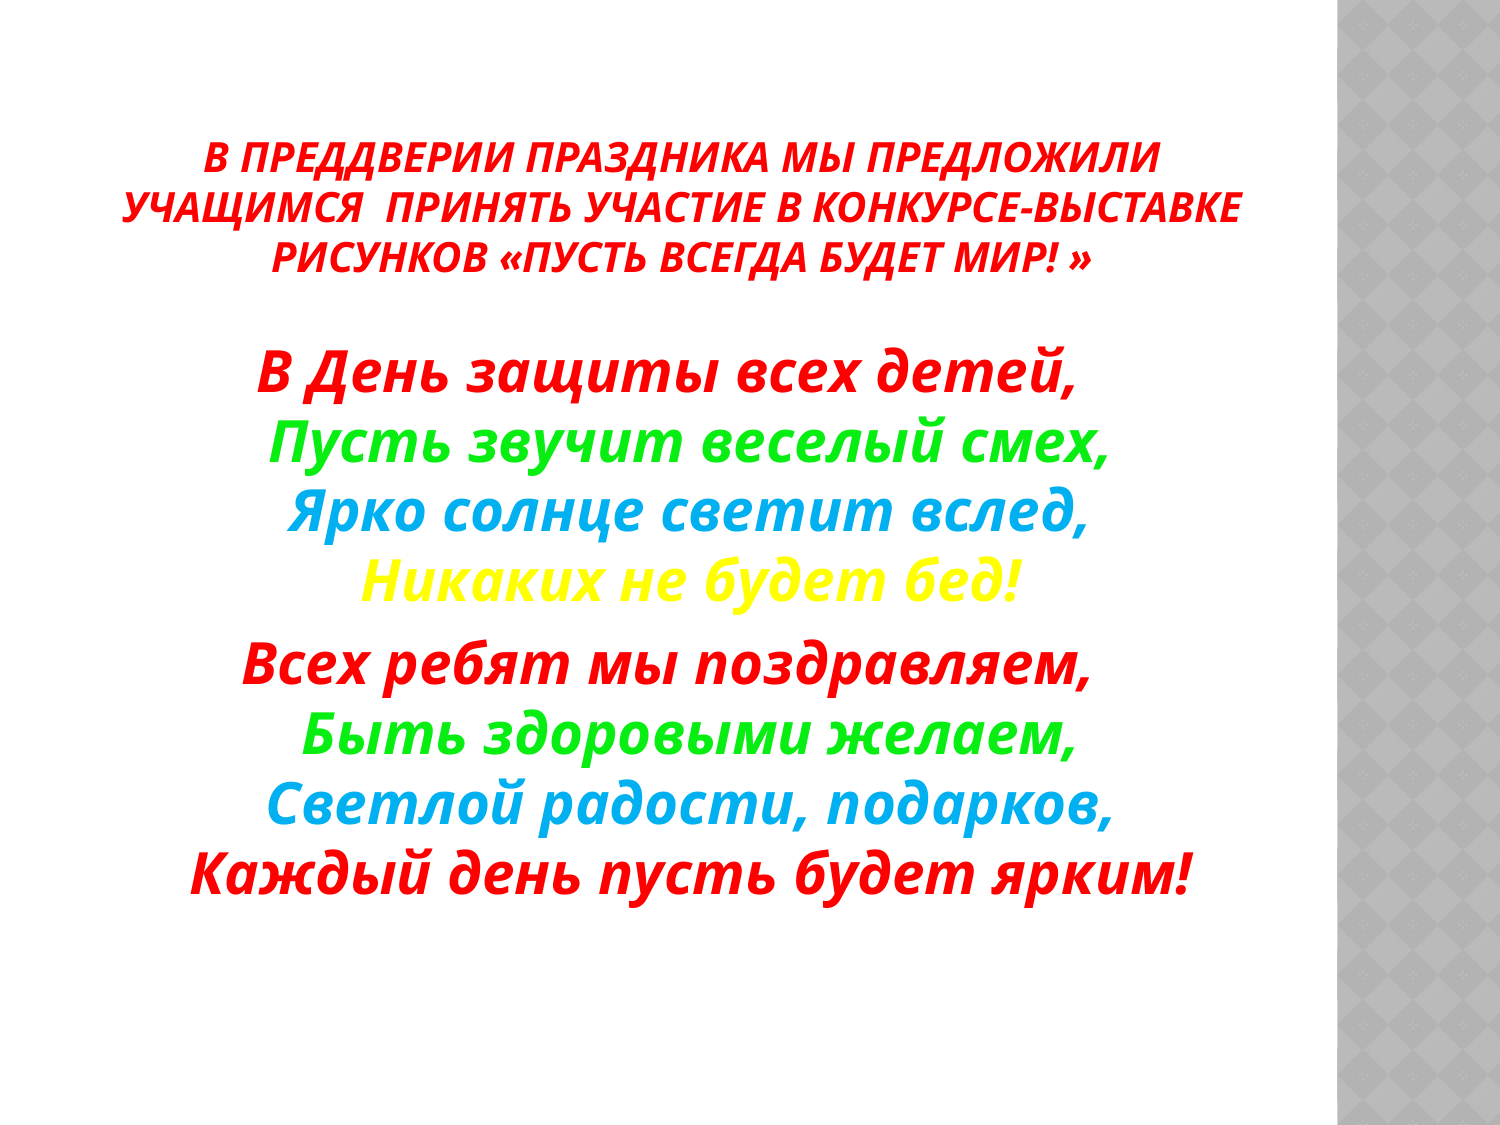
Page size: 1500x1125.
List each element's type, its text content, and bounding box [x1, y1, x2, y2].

list В День защиты всех детей, Пусть звучит веселый смех, Ярко солнце светит вслед, Никаких не будет бед! Всех ребят мы поздравляем, Быть здоровыми желаем, Светлой радости, подарков, Каждый день пусть будет ярким! [75, 326, 1263, 1024]
title В преддверии праздника мы предложили учащимся принять участие в конкурсе-выставке рисунков «Пусть всегда будет мир! » [88, 54, 1276, 281]
